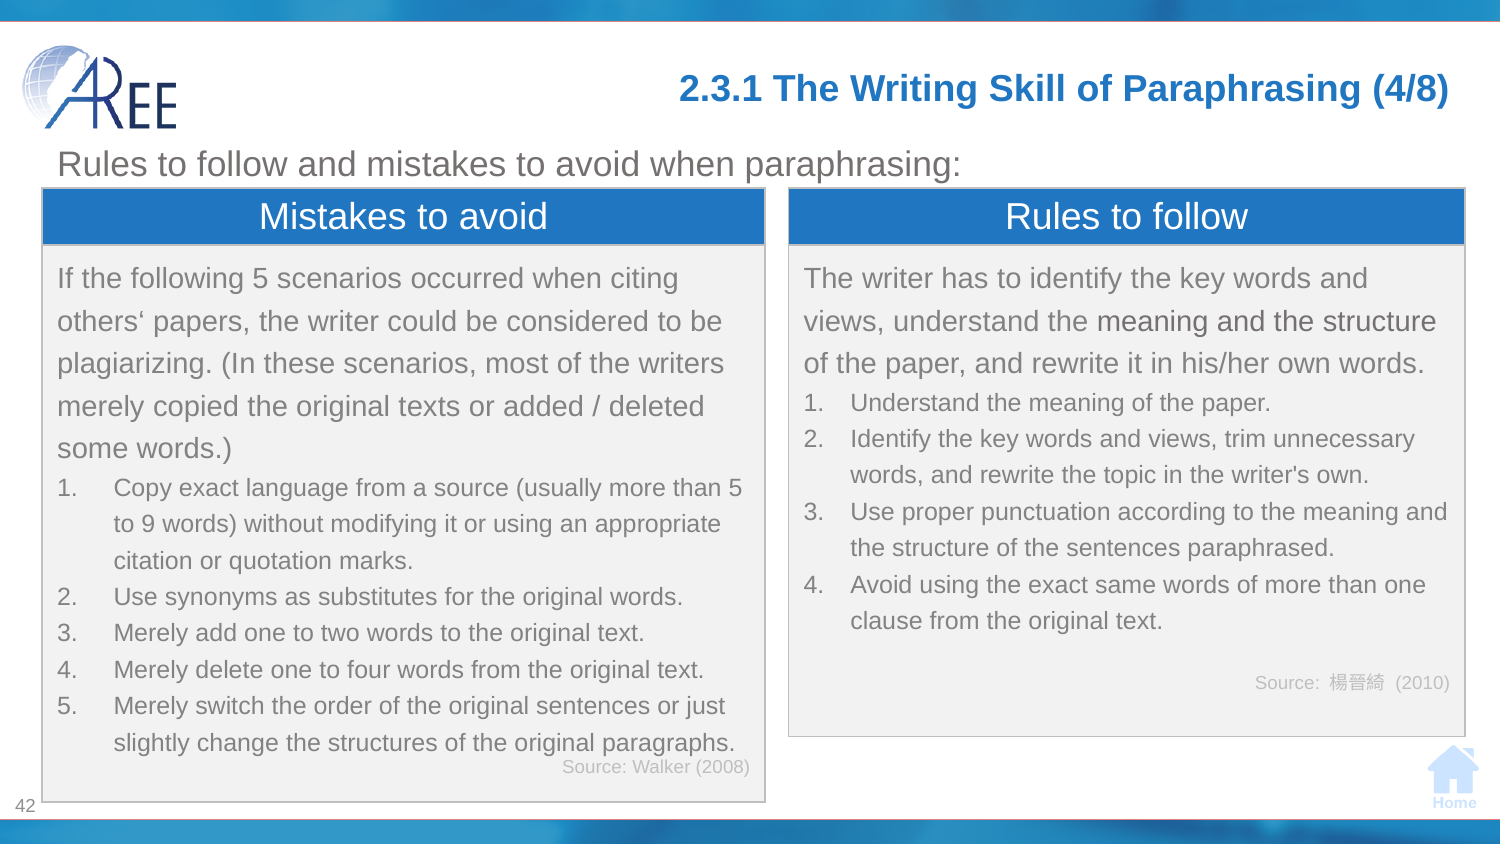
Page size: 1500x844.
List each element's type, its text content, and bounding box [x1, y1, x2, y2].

title 2.3.1 The Writing Skill of Paraphrasing (4/8) [415, 63, 1466, 155]
slide_number 42 [0, 782, 338, 827]
table_cell If the following 5 scenarios occurred when citing others‘ papers, the writer could be considered to be plagiarizing. (In these scenarios, most of the writers merely copied the original texts or added / deleted some words.) Copy exact language from a source (usually more than 5 to 9 words) without modifying it or using an appropriate citation or quotation marks. Use synonyms as substitutes for the original words. Merely add one to two words to the original text. Merely delete one to four words from the original text. Merely switch the order of the original sentences or just slightly change the structures of the original paragraphs. Source: Walker (2008) [43, 246, 764, 801]
picture [0, 0, 1500, 844]
table_header Rules to follow [789, 198, 1464, 244]
list Rules to follow and mistakes to avoid when paraphrasing: [42, 120, 1465, 198]
table_cell The writer has to identify the key words and views, understand the meaning and the structure of the paper, and rewrite it in his/her own words. Understand the meaning of the paper. Identify the key words and views, trim unnecessary words, and rewrite the topic in the writer's own. Use proper punctuation according to the meaning and the structure of the sentences paraphrased. Avoid using the exact same words of more than one clause from the original text. Source: 楊晉綺 (2010) [789, 246, 1464, 736]
table_header Mistakes to avoid [43, 198, 764, 244]
